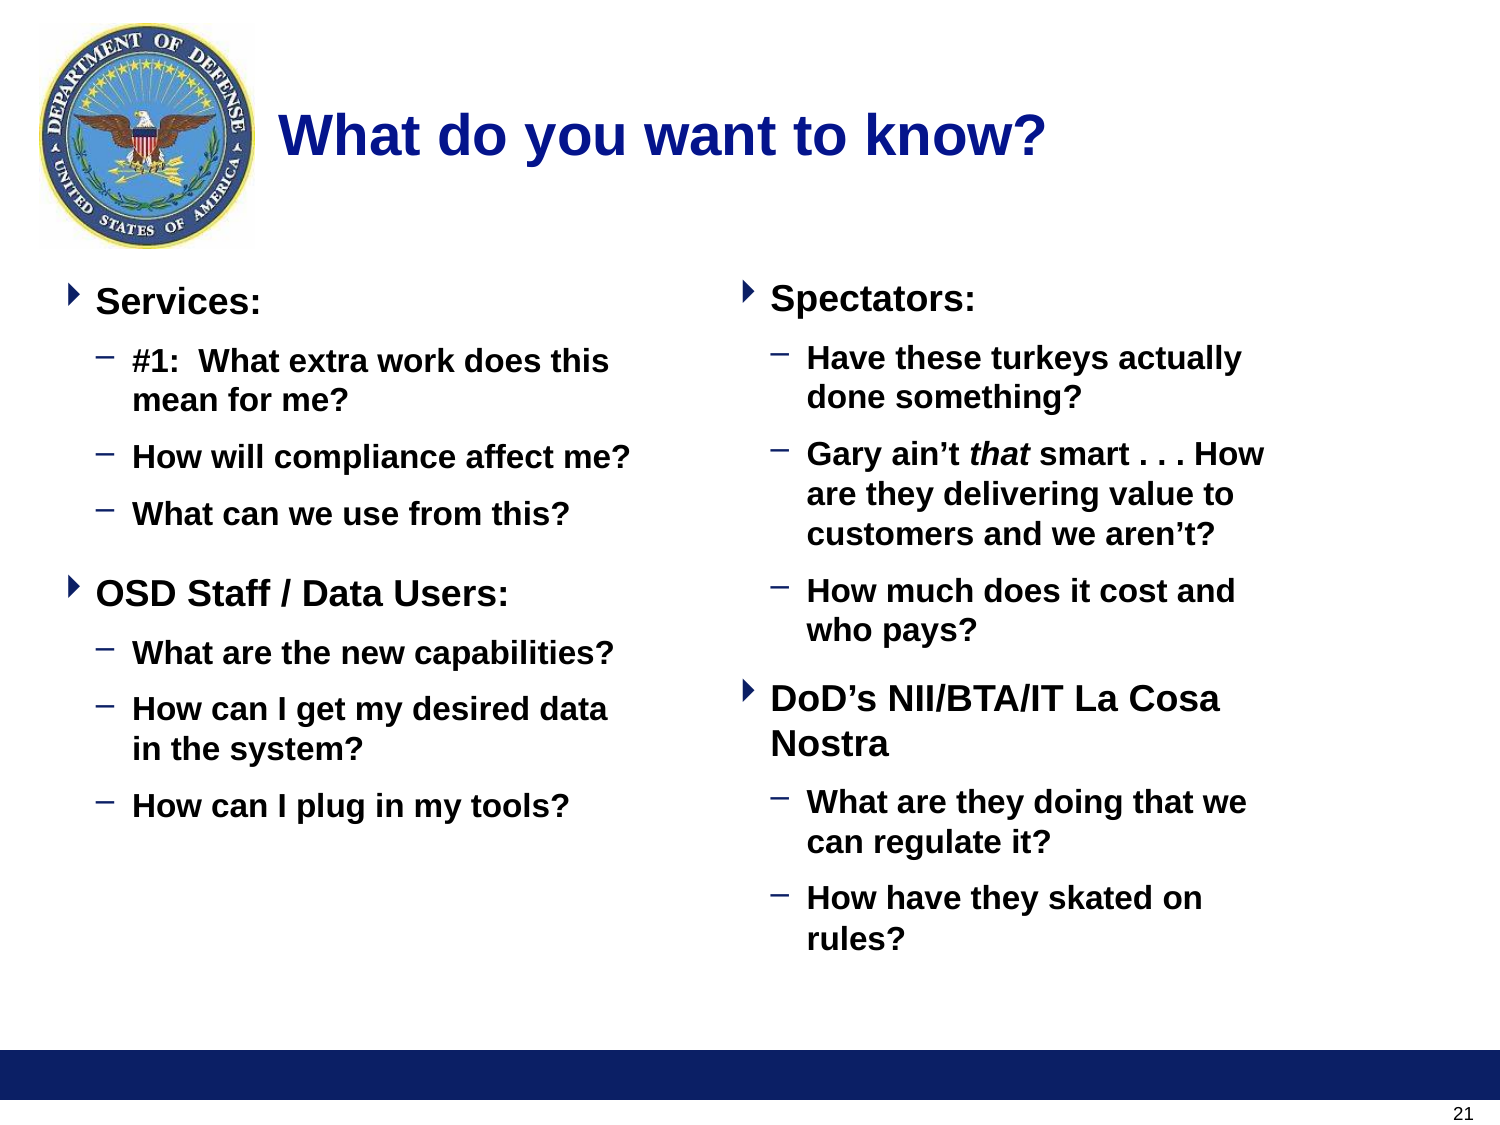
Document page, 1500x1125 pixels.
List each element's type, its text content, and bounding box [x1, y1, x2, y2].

picture [0, 1050, 1500, 1100]
picture [39, 23, 255, 249]
text_box Spectators: Have these turkeys actually done something? Gary ain’t that smart . . . How are they delivering value to customers and we aren’t? How much does it cost and who pays? DoD’s NII/BTA/IT La Cosa Nostra What are they doing that we can regulate it? How have they skated on rules? [731, 274, 1307, 1003]
list Services: #1: What extra work does this mean for me? How will compliance affect me? What can we use from this? OSD Staff / Data Users: What are the new capabilities? How can I get my desired data in the system? How can I plug in my tools? [56, 276, 633, 1006]
title What do you want to know? [278, 62, 1431, 169]
